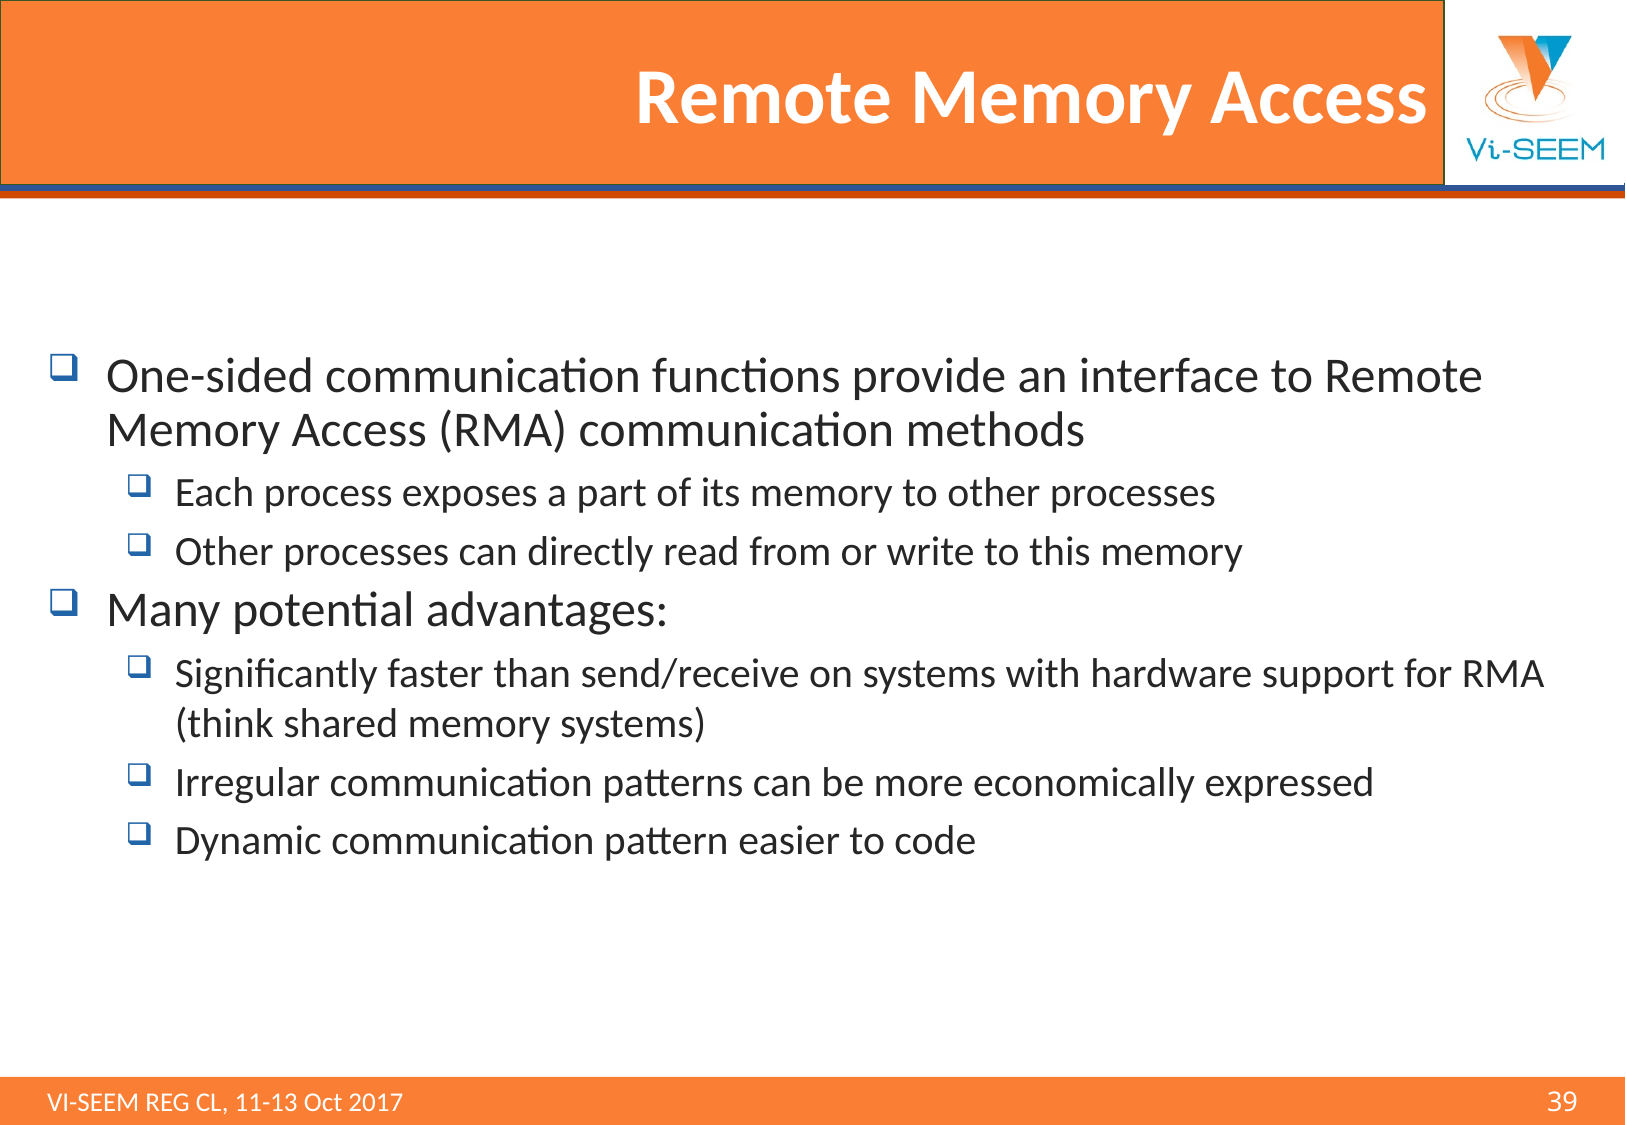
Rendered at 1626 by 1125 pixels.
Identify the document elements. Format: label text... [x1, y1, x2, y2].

list One-sided communication functions provide an interface to Remote Memory Access (RMA) communication methods Each process exposes a part of its memory to other processes Other processes can directly read from or write to this memory Many potential advantages: Significantly faster than send/receive on systems with hardware support for RMA (think shared memory systems) Irregular communication patterns can be more economically expressed Dynamic communication pattern easier to code [31, 270, 1594, 1076]
footer VI-SEEM REG CL, 11-13 Oct 2017 39 [0, 1076, 1625, 1125]
title Remote Memory Access [0, 0, 1445, 185]
picture [1445, 0, 1624, 185]
